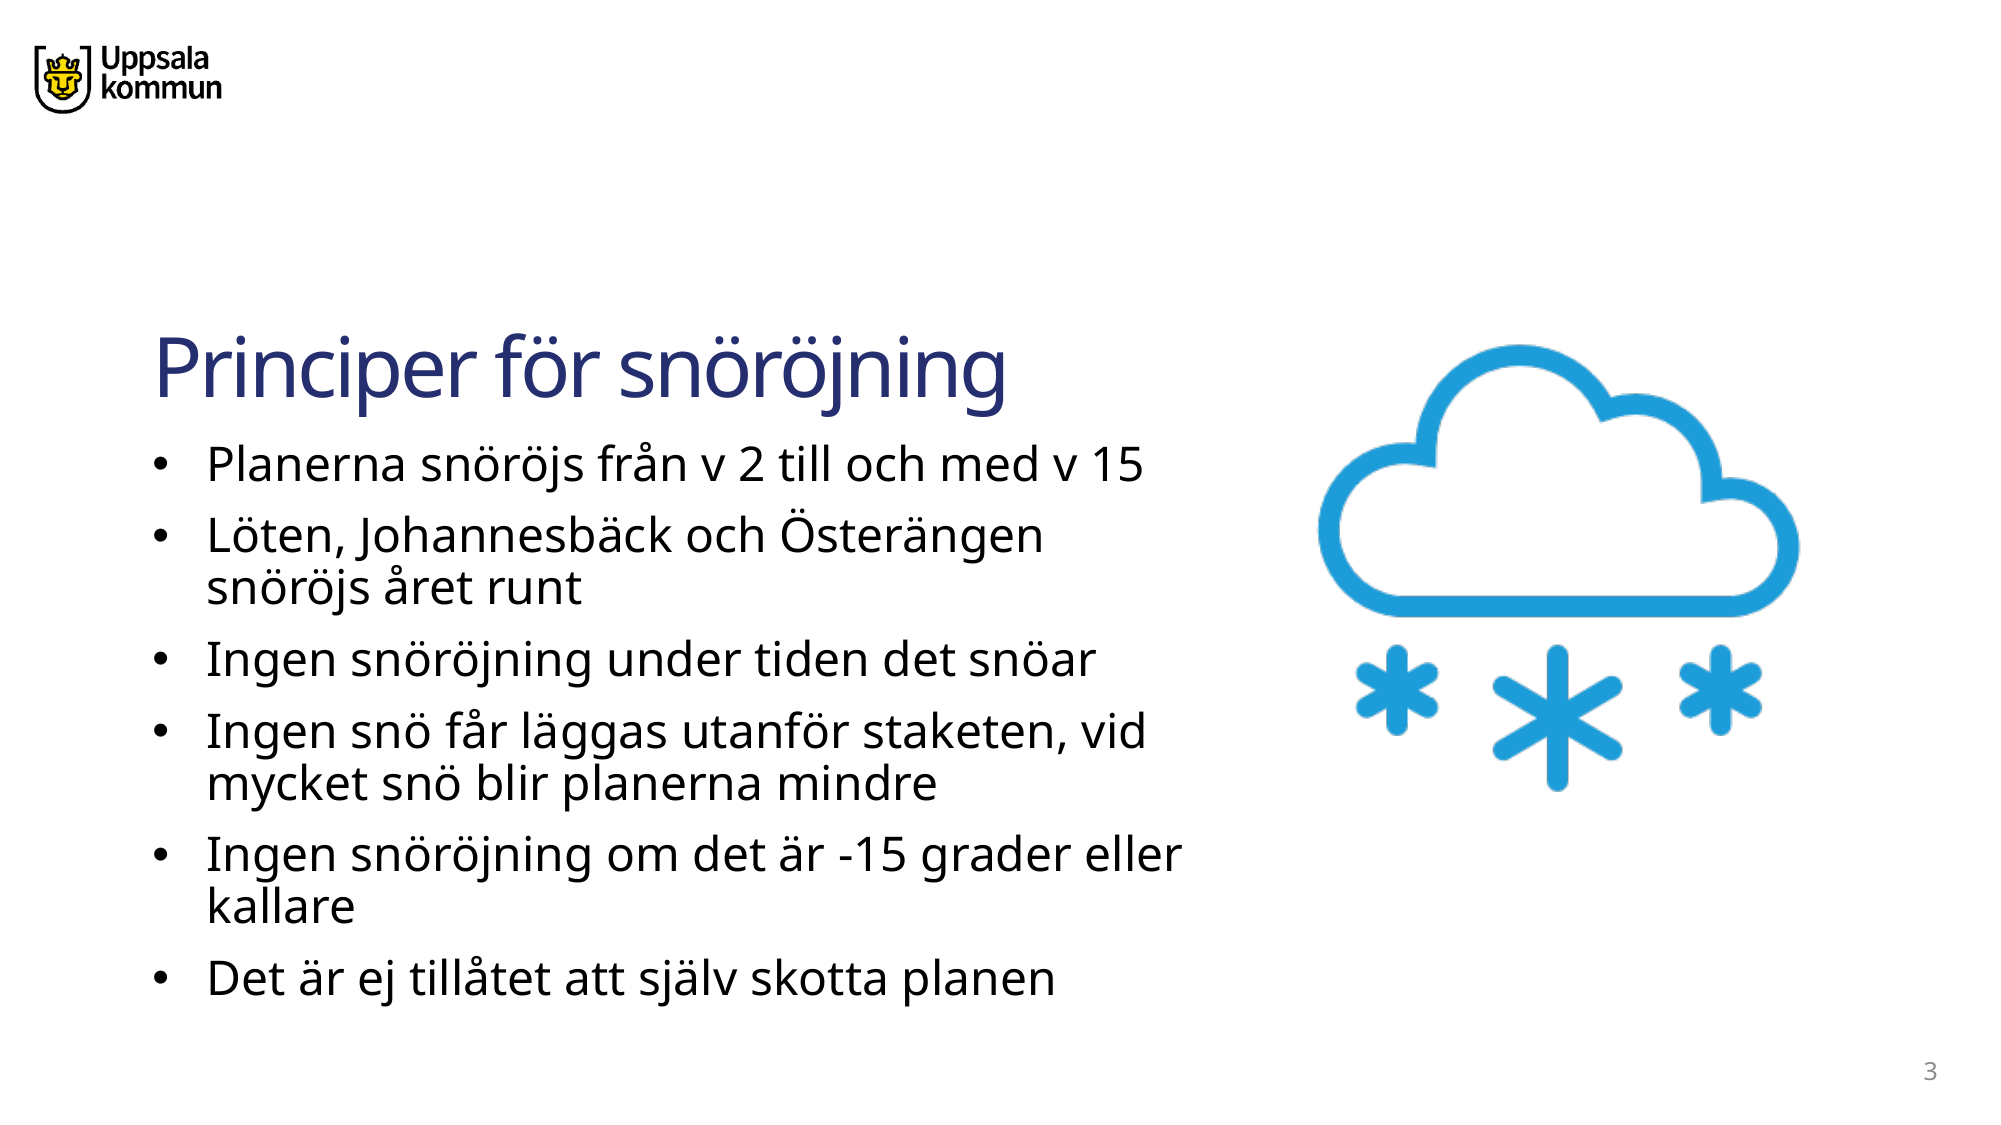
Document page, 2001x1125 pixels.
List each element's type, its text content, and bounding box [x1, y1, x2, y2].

title Principer för snöröjning [137, 196, 1209, 423]
list Planerna snöröjs från v 2 till och med v 15 Löten, Johannesbäck och Österängen snöröjs året runt Ingen snöröjning under tiden det snöar Ingen snö får läggas utanför staketen, vid mycket snö blir planerna mindre Ingen snöröjning om det är -15 grader eller kallare Det är ej tillåtet att själv skotta planen [137, 432, 1209, 1014]
picture [1223, 244, 1894, 915]
slide_number 3 [1502, 1042, 1953, 1103]
picture [23, 34, 232, 125]
